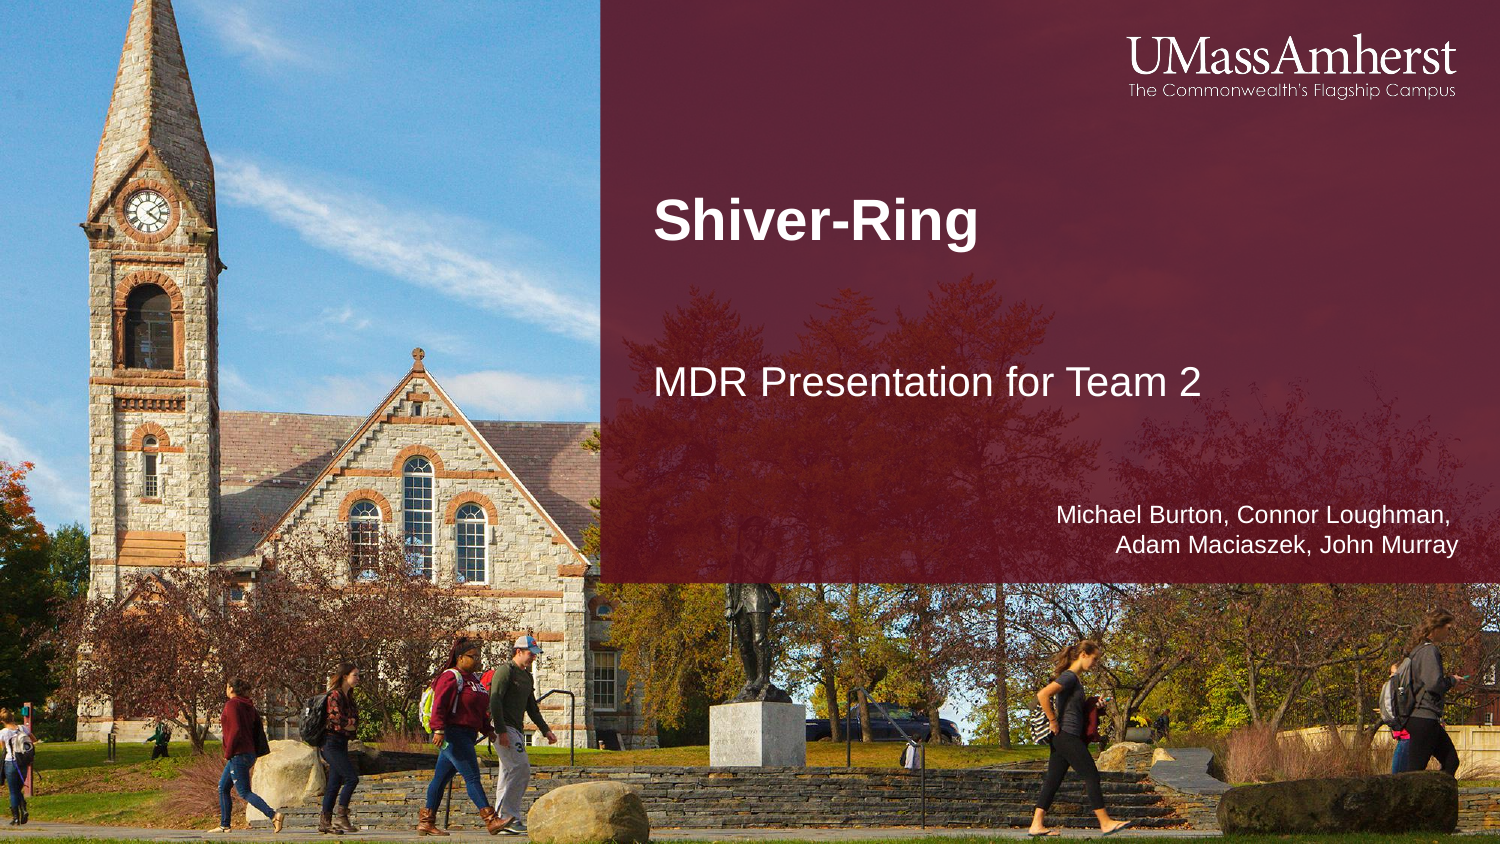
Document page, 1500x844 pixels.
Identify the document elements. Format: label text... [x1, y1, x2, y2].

text_box Shiver-Ring [653, 181, 1460, 253]
picture [0, 0, 1500, 844]
text_box Michael Burton, Connor Loughman, Adam Maciaszek, John Murray [815, 498, 1460, 556]
text_box MDR Presentation for Team 2 [653, 354, 1343, 413]
picture [1122, 33, 1472, 104]
text_box [600, 0, 1500, 584]
